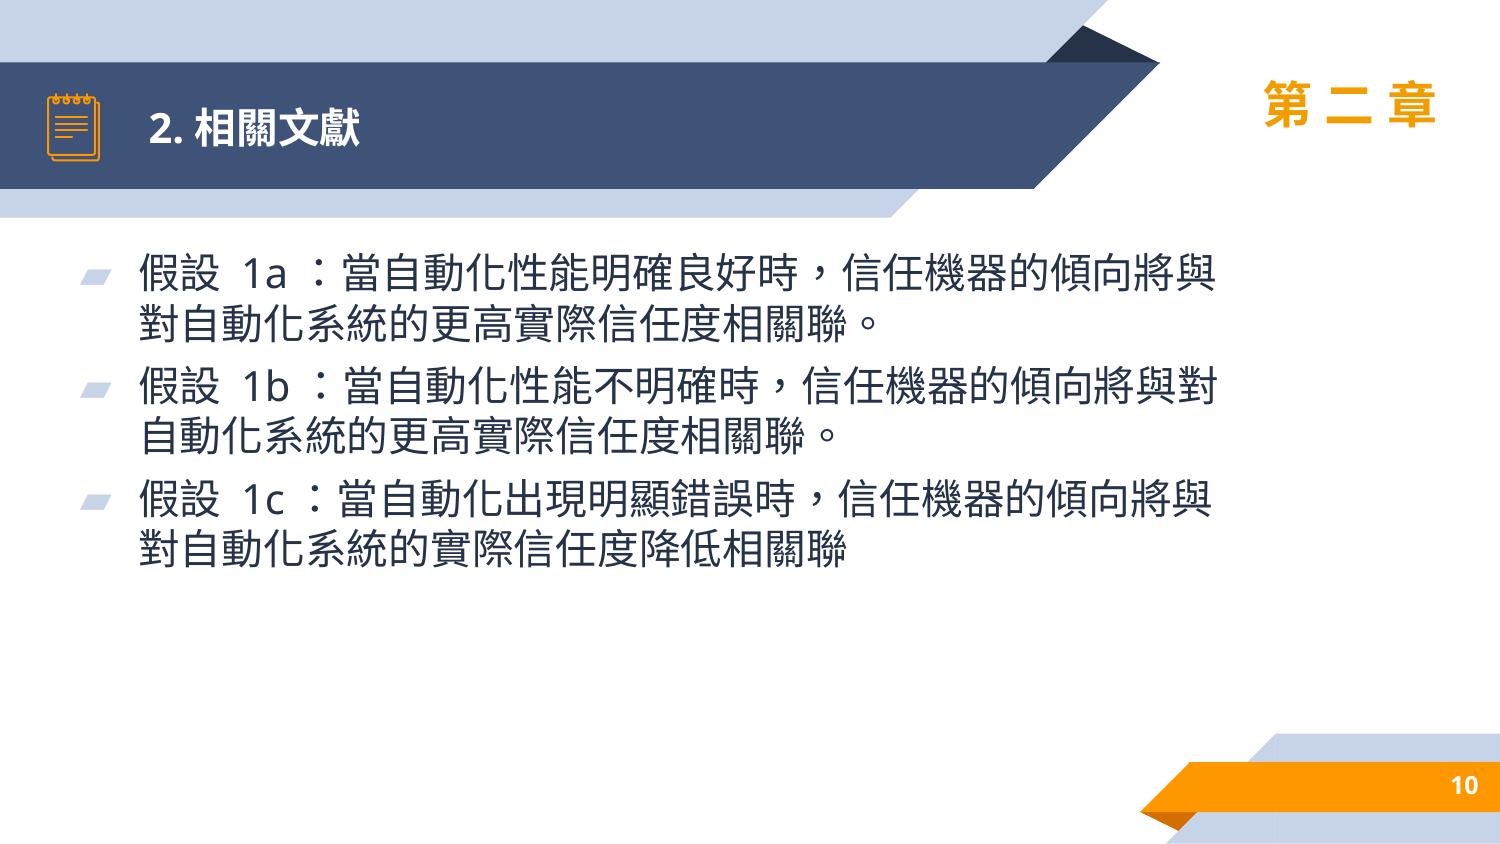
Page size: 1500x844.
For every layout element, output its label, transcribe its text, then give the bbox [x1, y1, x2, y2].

title 2.相關文獻 [133, 64, 997, 190]
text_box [47, 93, 100, 161]
slide_number 10 [1249, 760, 1494, 813]
text_box 假設 1a：當自動化性能明確良好時，信任機器的傾向將與對自動化系統的更高實際信任度相關聯。 假設 1b：當自動化性能不明確時，信任機器的傾向將與對自動化系統的更高實際信任度相關聯。 假設 1c：當自動化出現明顯錯誤時，信任機器的傾向將與對自動化系統的實際信任度降低相關聯 [48, 232, 1250, 757]
text_box 第二章 [836, 65, 1452, 141]
